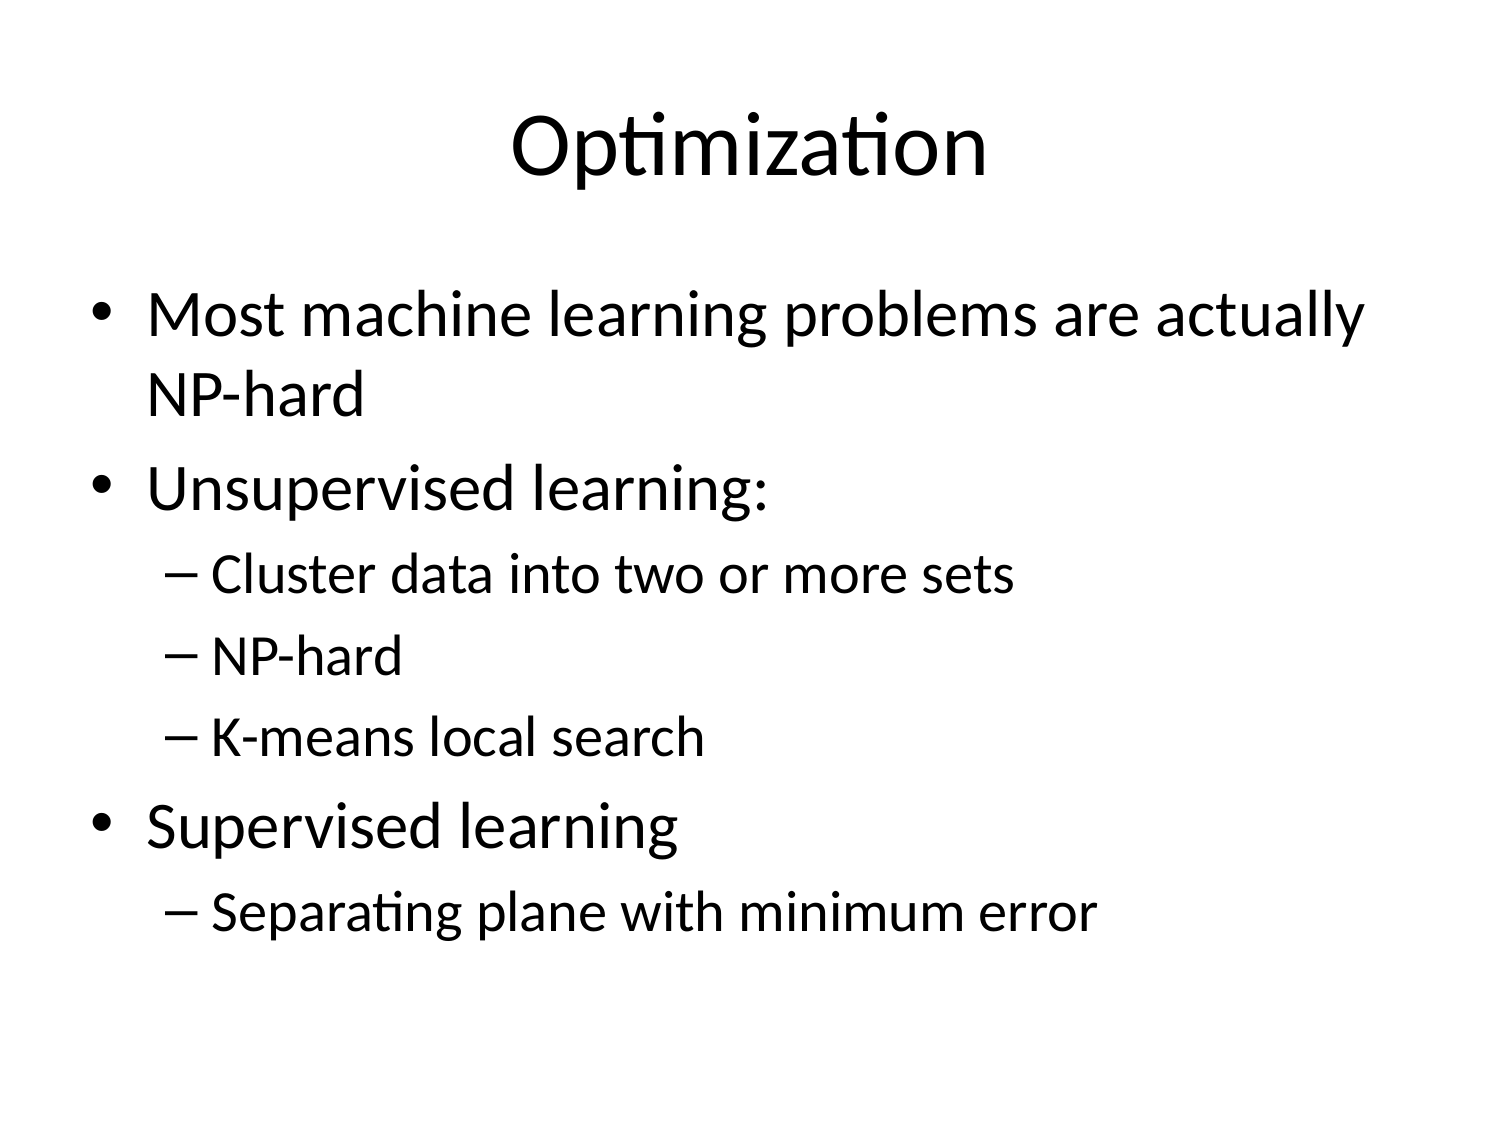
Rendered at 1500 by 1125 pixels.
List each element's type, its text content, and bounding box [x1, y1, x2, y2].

title Optimization [75, 45, 1425, 233]
list Most machine learning problems are actually NP-hard Unsupervised learning: Cluster data into two or more sets NP-hard K-means local search Supervised learning Separating plane with minimum error [75, 262, 1425, 1005]
